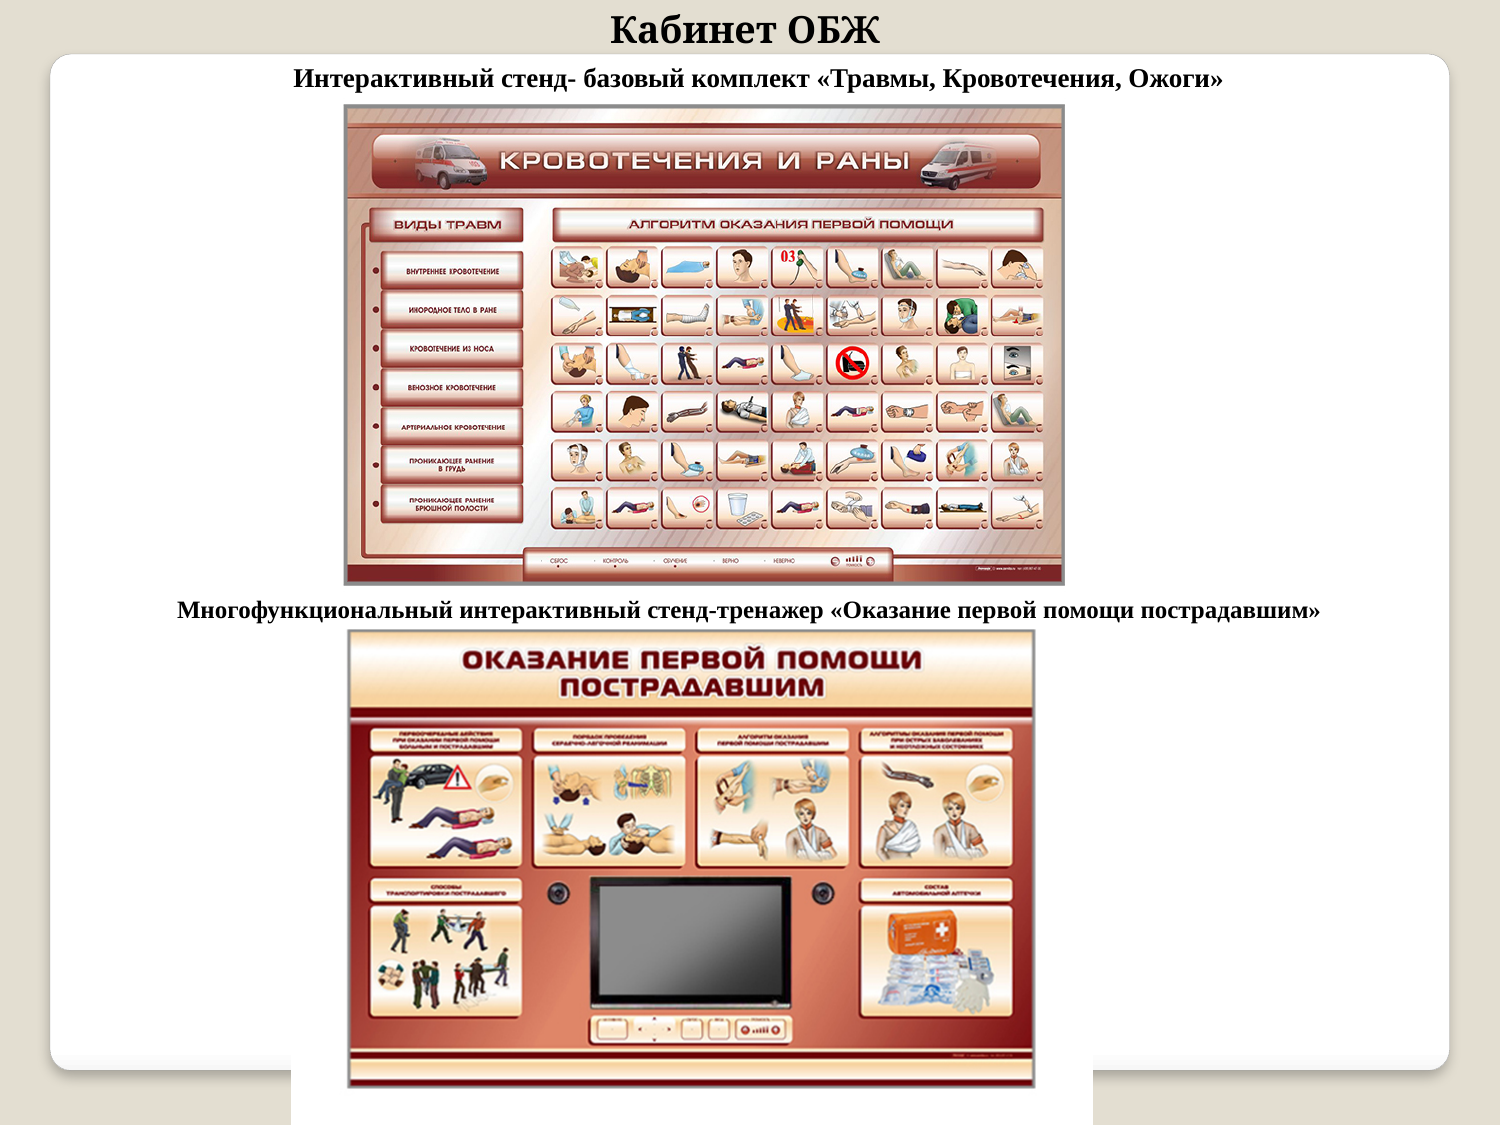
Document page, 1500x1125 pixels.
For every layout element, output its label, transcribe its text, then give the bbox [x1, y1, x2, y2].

text_box Кабинет ОБЖ [595, 0, 896, 52]
text_box Многофункциональный интерактивный стенд-тренажер «Оказание первой помощи пострадавшим» [1099, 586, 1495, 631]
text_box Интерактивный стенд- базовый комплект «Травмы, Кровотечения, Ожоги» [100, 52, 1424, 100]
text_box Многофункциональный интерактивный стенд-тренажер «Оказание первой помощи пострадавшим» [5, 586, 284, 631]
picture [291, 60, 1093, 1125]
